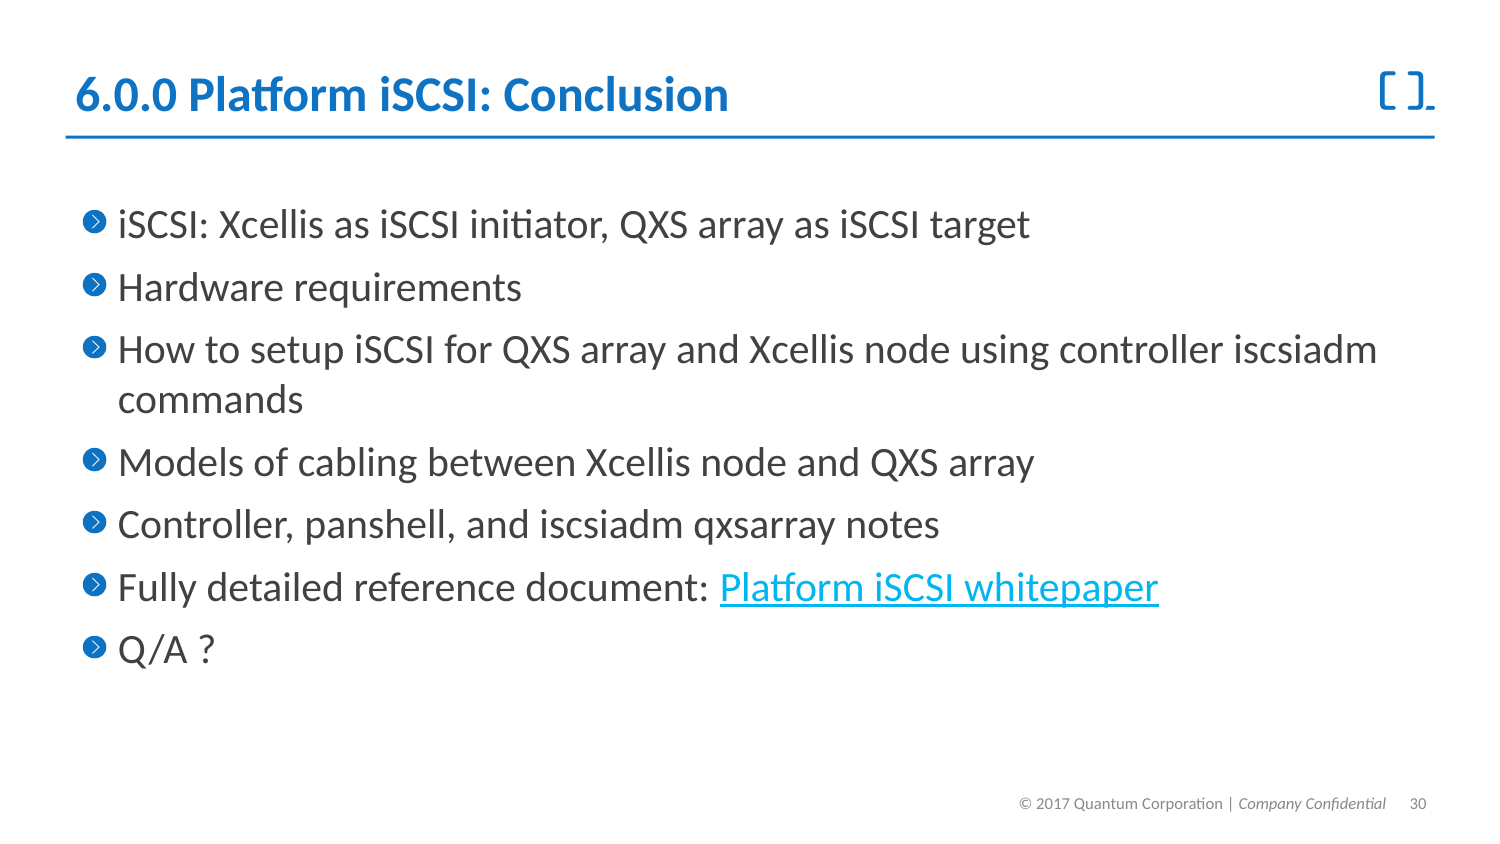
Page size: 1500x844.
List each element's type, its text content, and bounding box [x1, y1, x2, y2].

picture [80, 445, 109, 474]
title 6.0.0 Platform iSCSI: Conclusion [60, 8, 1350, 122]
picture [80, 333, 109, 361]
list iSCSI: Xcellis as iSCSI initiator, QXS array as iSCSI target Hardware requirements How to setup iSCSI for QXS array and Xcellis node using controller iscsiadm commands Models of cabling between Xcellis node and QXS array Controller, panshell, and iscsiadm qxsarray notes Fully detailed reference document: Platform iSCSI whitepaper Q/A ? [65, 196, 1425, 754]
picture [80, 270, 109, 299]
picture [1380, 71, 1435, 110]
picture [80, 633, 109, 661]
picture [80, 207, 109, 236]
picture [80, 570, 109, 599]
picture [80, 508, 109, 536]
